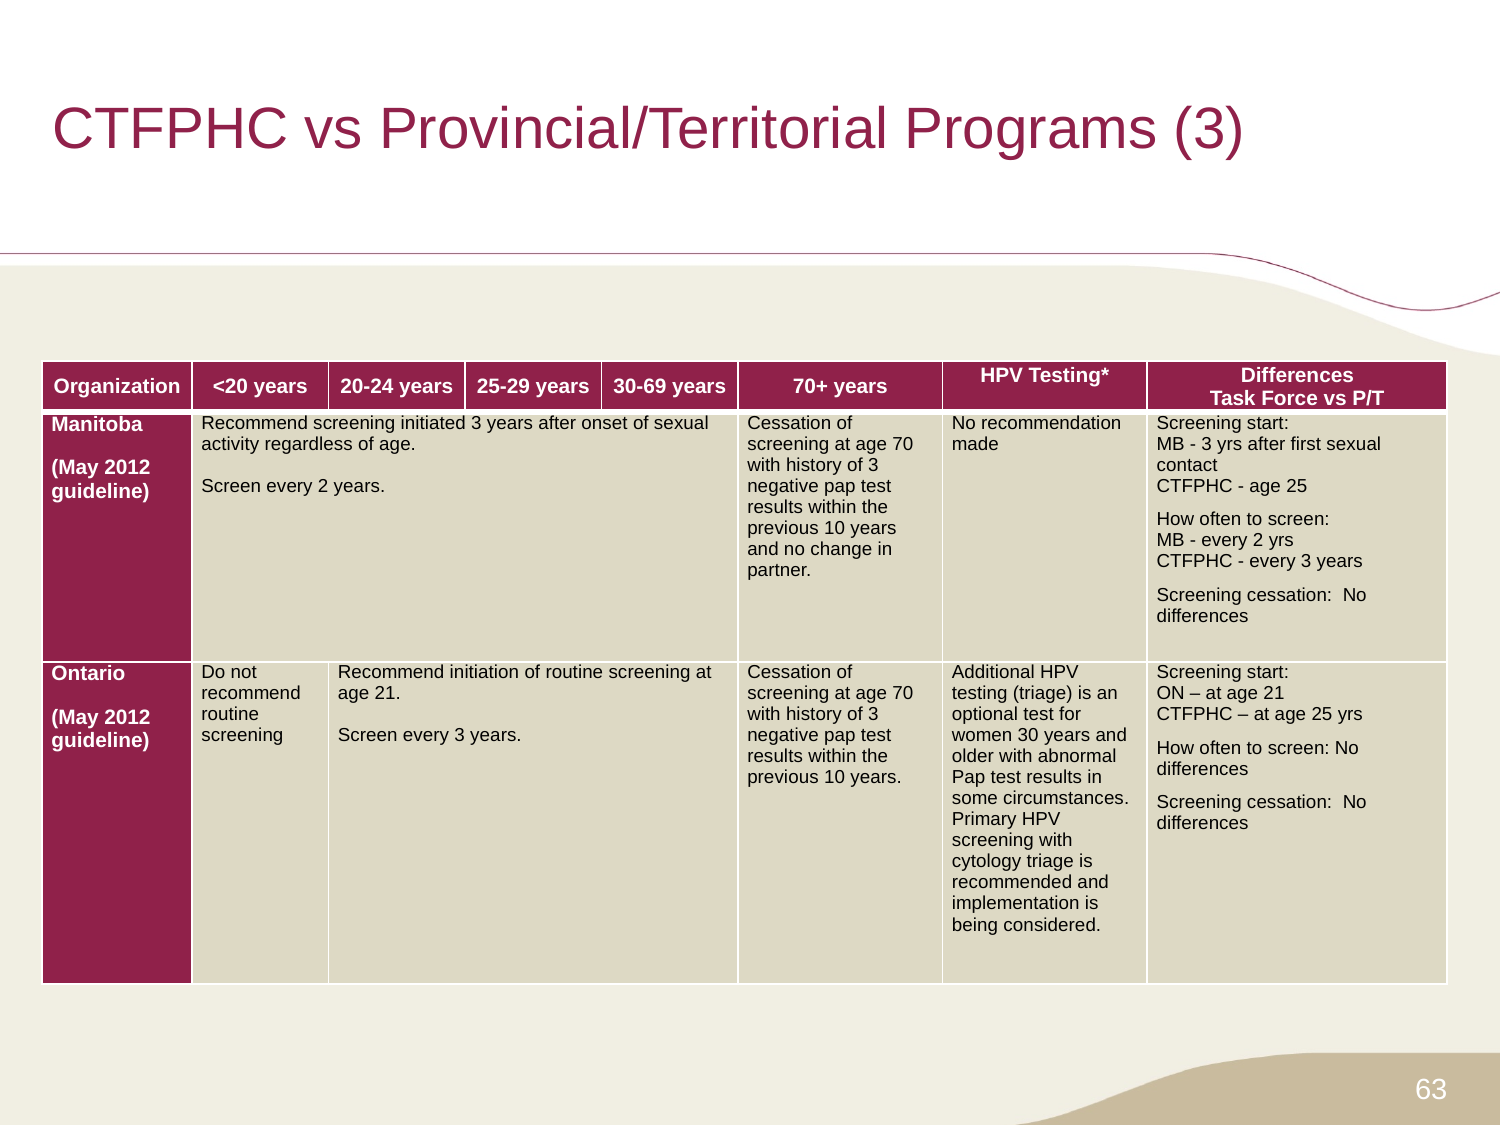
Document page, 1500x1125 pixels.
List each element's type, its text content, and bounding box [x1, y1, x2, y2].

table_header Differences Task Force vs P/T [1148, 362, 1446, 409]
table_cell Cessation of screening at age 70 with history of 3 negative pap test results within the previous 10 years and no change in partner. [739, 415, 942, 661]
table_cell Recommend initiation of routine screening at age 21. Screen every 3 years. [329, 663, 737, 983]
table_cell Additional HPV testing (triage) is an optional test for women 30 years and older with abnormal Pap test results in some circumstances. Primary HPV screening with cytology triage is recommended and implementation is being considered. [943, 663, 1146, 983]
table_cell Cessation of screening at age 70 with history of 3 negative pap test results within the previous 10 years. [739, 663, 942, 983]
table_cell Recommend screening initiated 3 years after onset of sexual activity regardless of age. Screen every 2 years. [193, 415, 737, 661]
table_cell Ontario (May 2012 guideline) [43, 663, 191, 983]
table_header 25-29 years [466, 362, 601, 409]
table_header Organization [43, 362, 191, 409]
table_cell No recommendation made [943, 415, 1146, 661]
table_cell Do not recommend routine screening [193, 663, 328, 983]
table_cell Screening start: ON – at age 21 CTFPHC – at age 25 yrs How often to screen: No differences Screening cessation: No differences [1148, 663, 1446, 983]
table_header HPV Testing* [943, 362, 1146, 409]
picture [0, 0, 1500, 1125]
table_header 20-24 years [329, 362, 464, 409]
title CTFPHC vs Provincial/Territorial Programs (3) [37, 24, 1500, 226]
table_header 30-69 years [602, 362, 737, 409]
table_header <20 years [193, 362, 328, 409]
table_cell Screening start: MB - 3 yrs after first sexual contact CTFPHC - age 25 How often to screen: MB - every 2 yrs CTFPHC - every 3 years Screening cessation: No differences [1148, 415, 1446, 661]
table_cell Manitoba (May 2012 guideline) [43, 415, 191, 661]
slide_number 63 [1149, 1062, 1463, 1113]
table_header 70+ years [739, 362, 942, 409]
